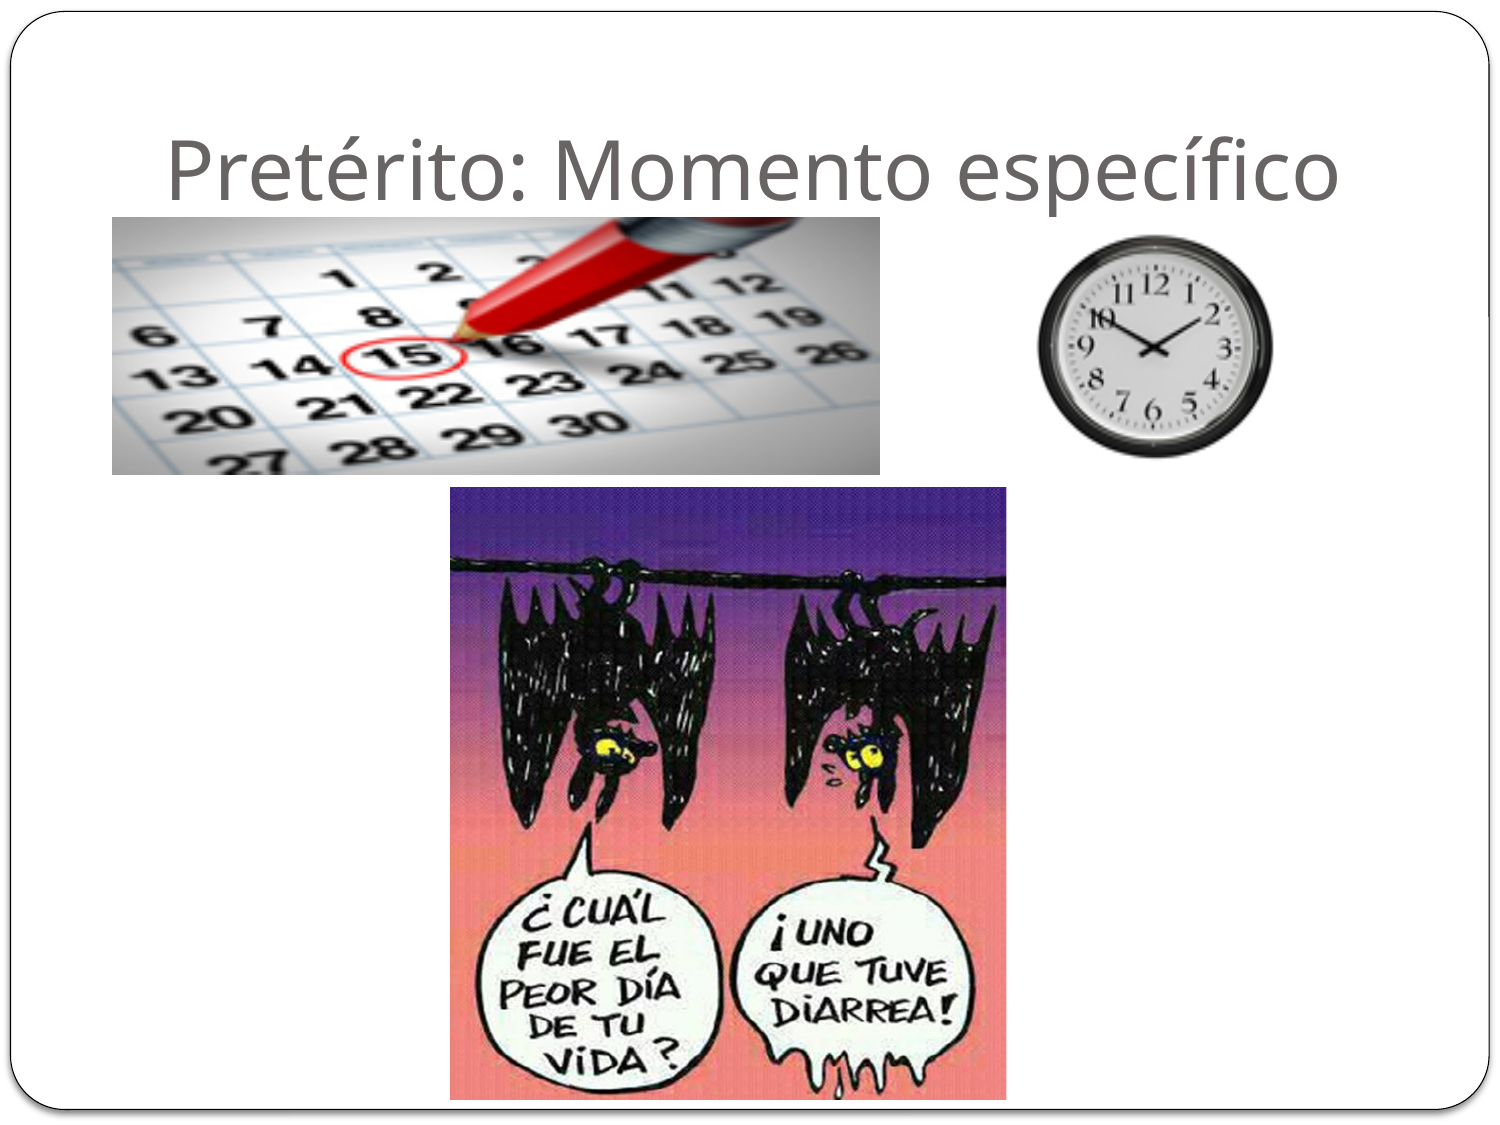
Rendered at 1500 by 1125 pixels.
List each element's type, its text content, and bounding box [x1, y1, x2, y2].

title Pretérito: Momento específico [150, 45, 1425, 233]
picture [449, 487, 1007, 1101]
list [112, 217, 880, 476]
picture [982, 217, 1334, 476]
